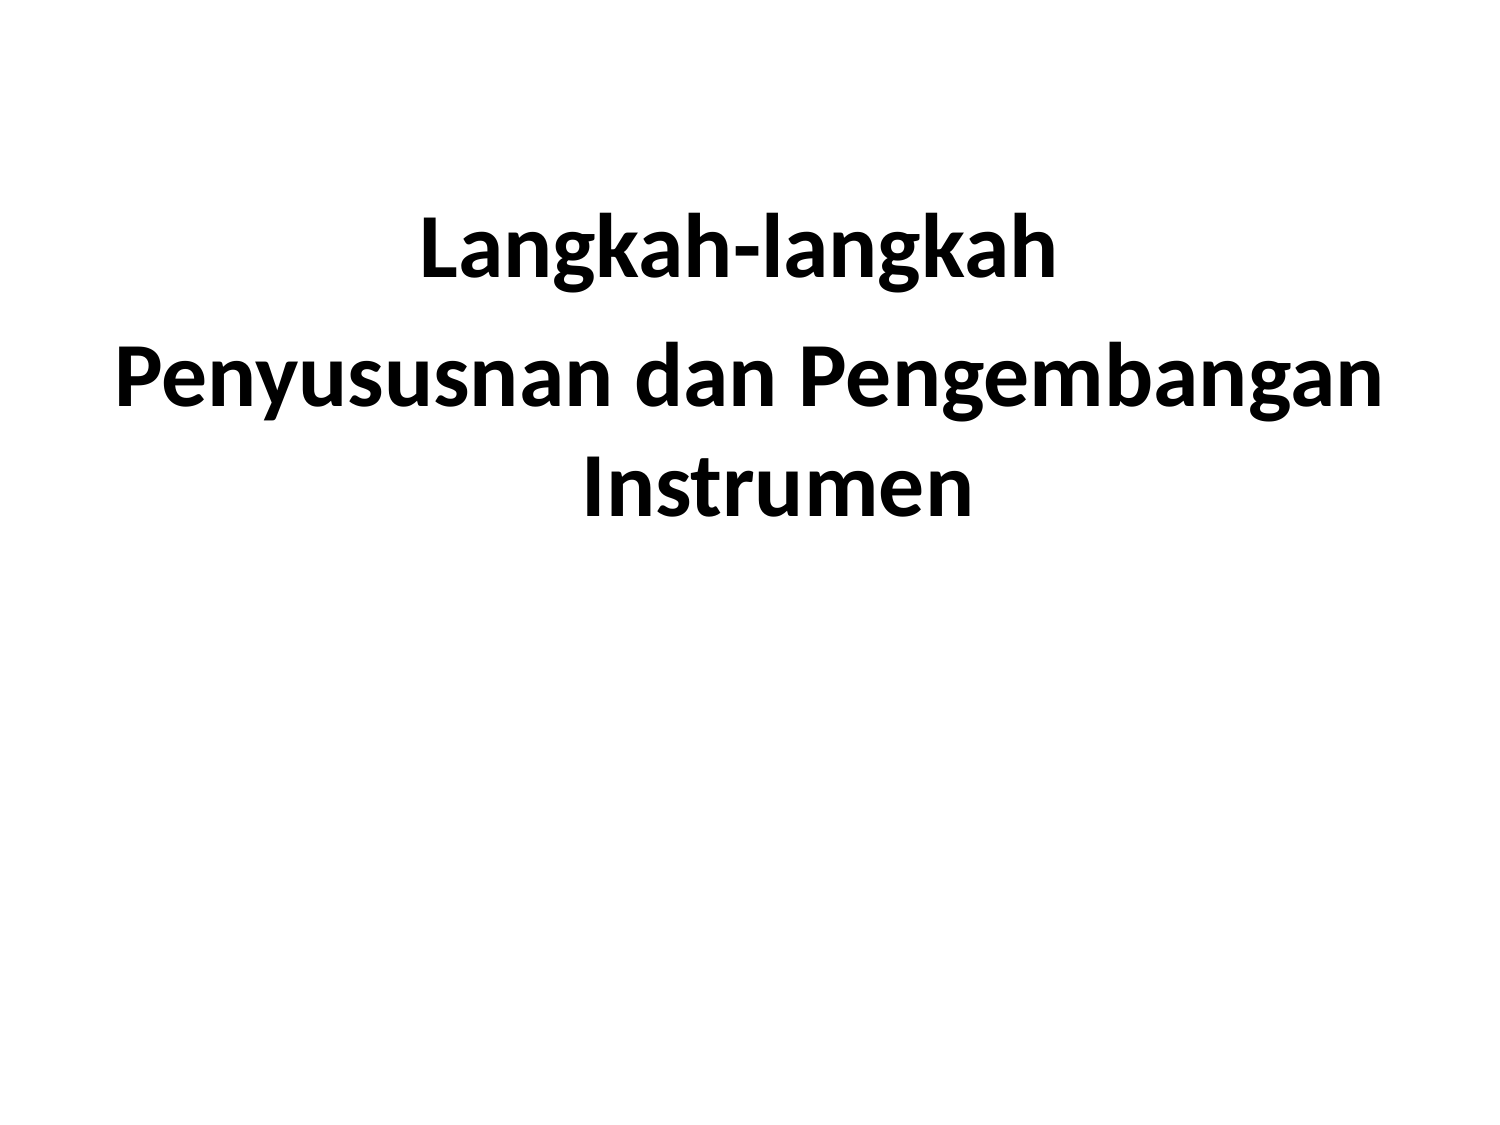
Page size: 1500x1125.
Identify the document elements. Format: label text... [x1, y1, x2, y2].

list Langkah-langkah Penyususnan dan Pengembangan Instrumen [75, 50, 1425, 1005]
